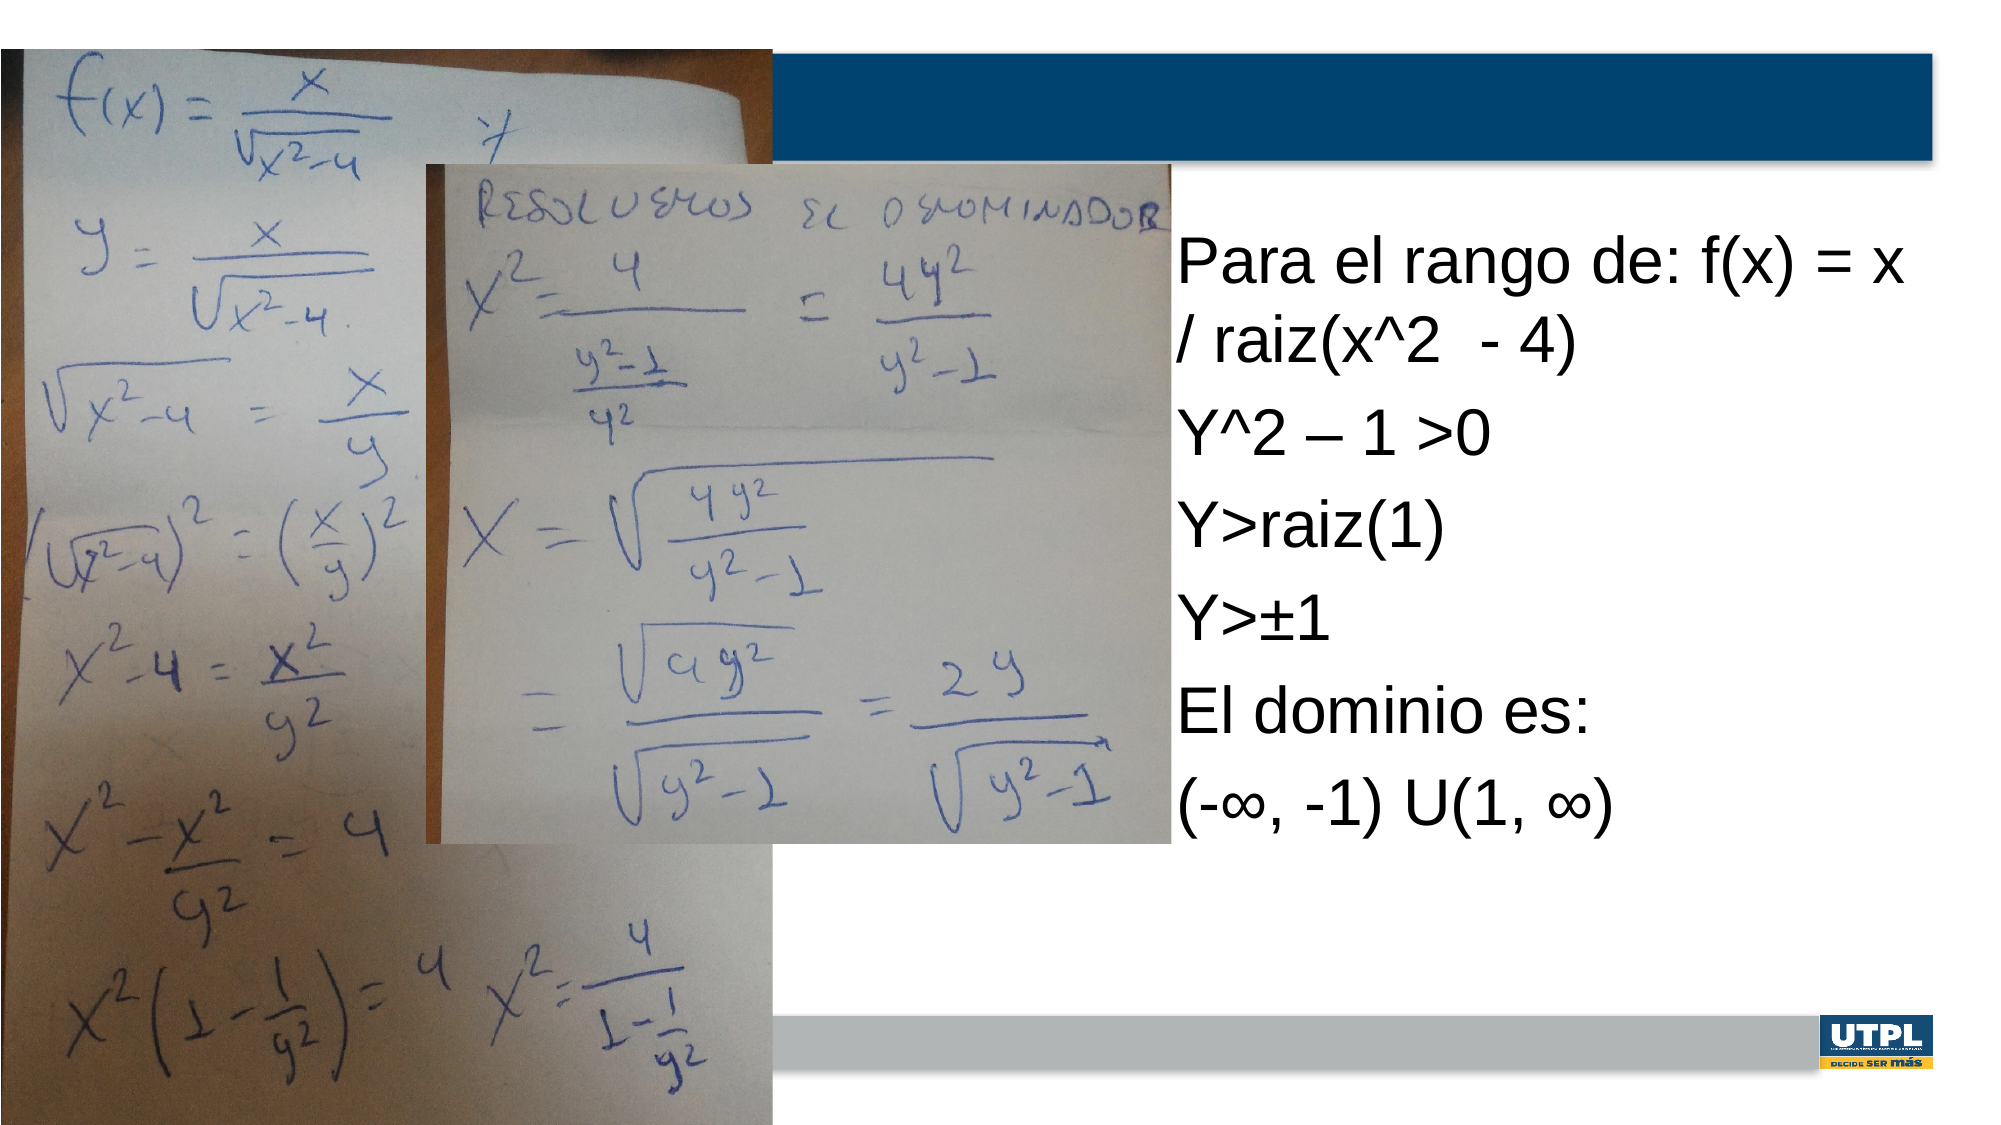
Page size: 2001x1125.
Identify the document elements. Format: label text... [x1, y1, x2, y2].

list Para el rango de: f(x) = x / raiz(x^2 - 4) Y^2 – 1 >0 Y>raiz(1) Y>±1 El dominio es: (-∞, -1) U(1, ∞) [1159, 208, 1933, 965]
picture [1820, 1015, 1933, 1069]
picture [0, 49, 1172, 1125]
